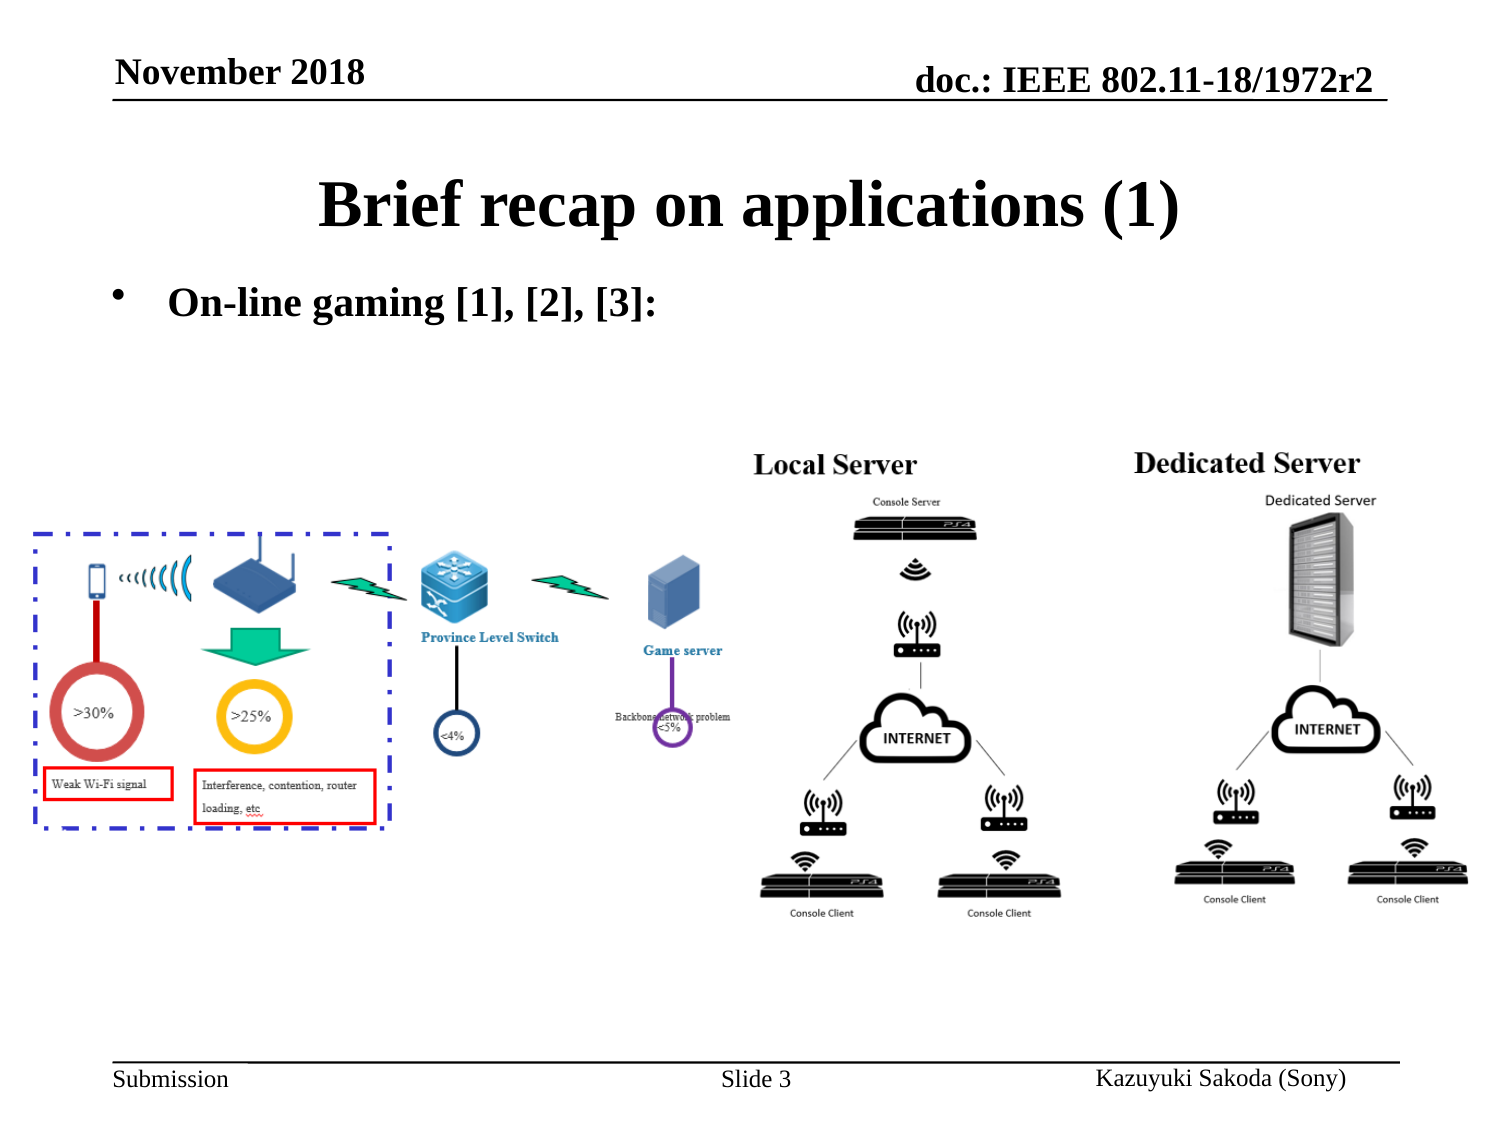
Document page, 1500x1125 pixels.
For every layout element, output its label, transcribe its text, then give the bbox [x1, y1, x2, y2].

picture [0, 438, 1094, 927]
picture [1108, 441, 1496, 927]
title Brief recap on applications (1) [112, 112, 1388, 267]
slide_number Slide 3 [712, 1062, 800, 1093]
text_box On-line gaming [1], [2], [3]: [96, 267, 1424, 386]
